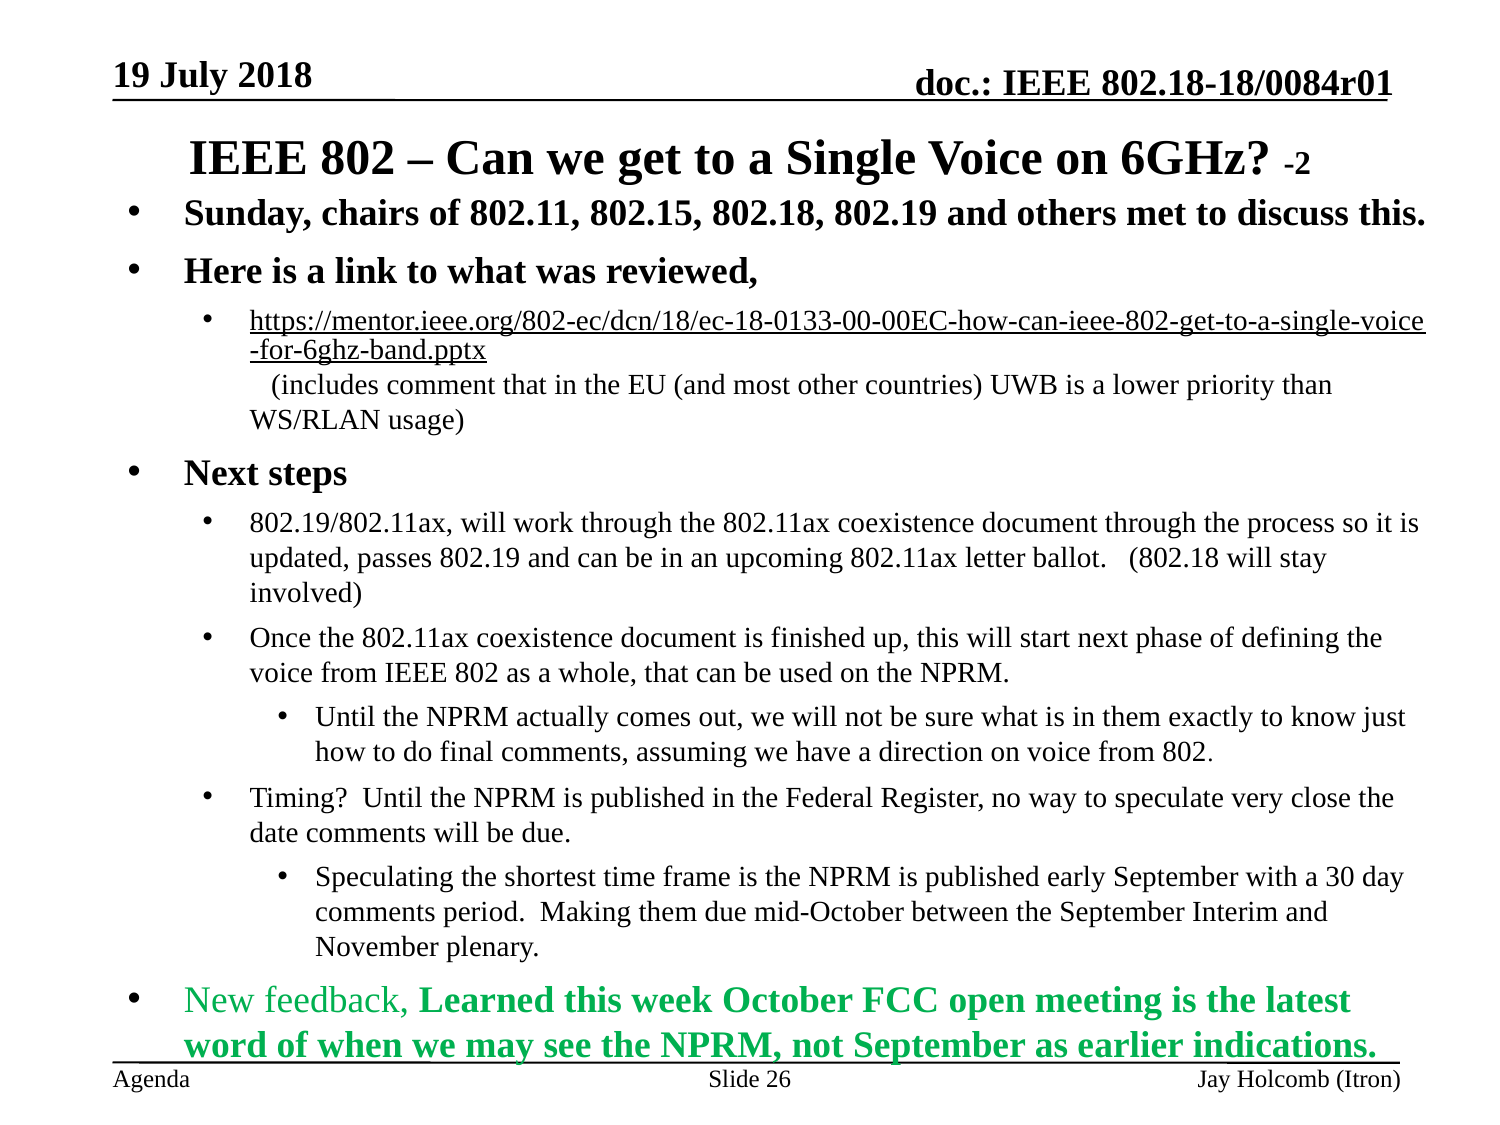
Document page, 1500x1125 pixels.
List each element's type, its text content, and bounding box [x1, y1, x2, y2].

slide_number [112, 49, 488, 95]
list Sunday, chairs of 802.11, 802.15, 802.18, 802.19 and others met to discuss this. Here is a link to what was reviewed, https://mentor.ieee.org/802-ec/dcn/18/ec-18-0133-00-00EC-how-can-ieee-802-get-to-a-single-voice-for-6ghz-band.pptx (includes comment that in the EU (and most other countries) UWB is a lower priority than WS/RLAN usage) Next steps 802.19/802.11ax, will work through the 802.11ax coexistence document through the process so it is updated, passes 802.19 and can be in an upcoming 802.11ax letter ballot. (802.18 will stay involved) Once the 802.11ax coexistence document is finished up, this will start next phase of defining the voice from IEEE 802 as a whole, that can be used on the NPRM. Until the NPRM actually comes out, we will not be sure what is in them exactly to know just how to do final comments, assuming we have a direction on voice from 802. Timing? Until the NPRM is published in the Federal Register, no way to speculate very close the date comments will be due. Speculating the shortest time frame is the NPRM is published early September with a 30 day comments period. Making them due mid-October between the September Interim and November plenary. New feedback, Learned this week October FCC open meeting is the latest word of when we may see the NPRM, not September as earlier indications. [112, 140, 1449, 985]
slide_number Slide 26 [699, 1061, 800, 1123]
title IEEE 802 – Can we get to a Single Voice on 6GHz? -2 [112, 66, 1388, 140]
footer Jay Holcomb (Itron) [878, 1061, 1402, 1093]
